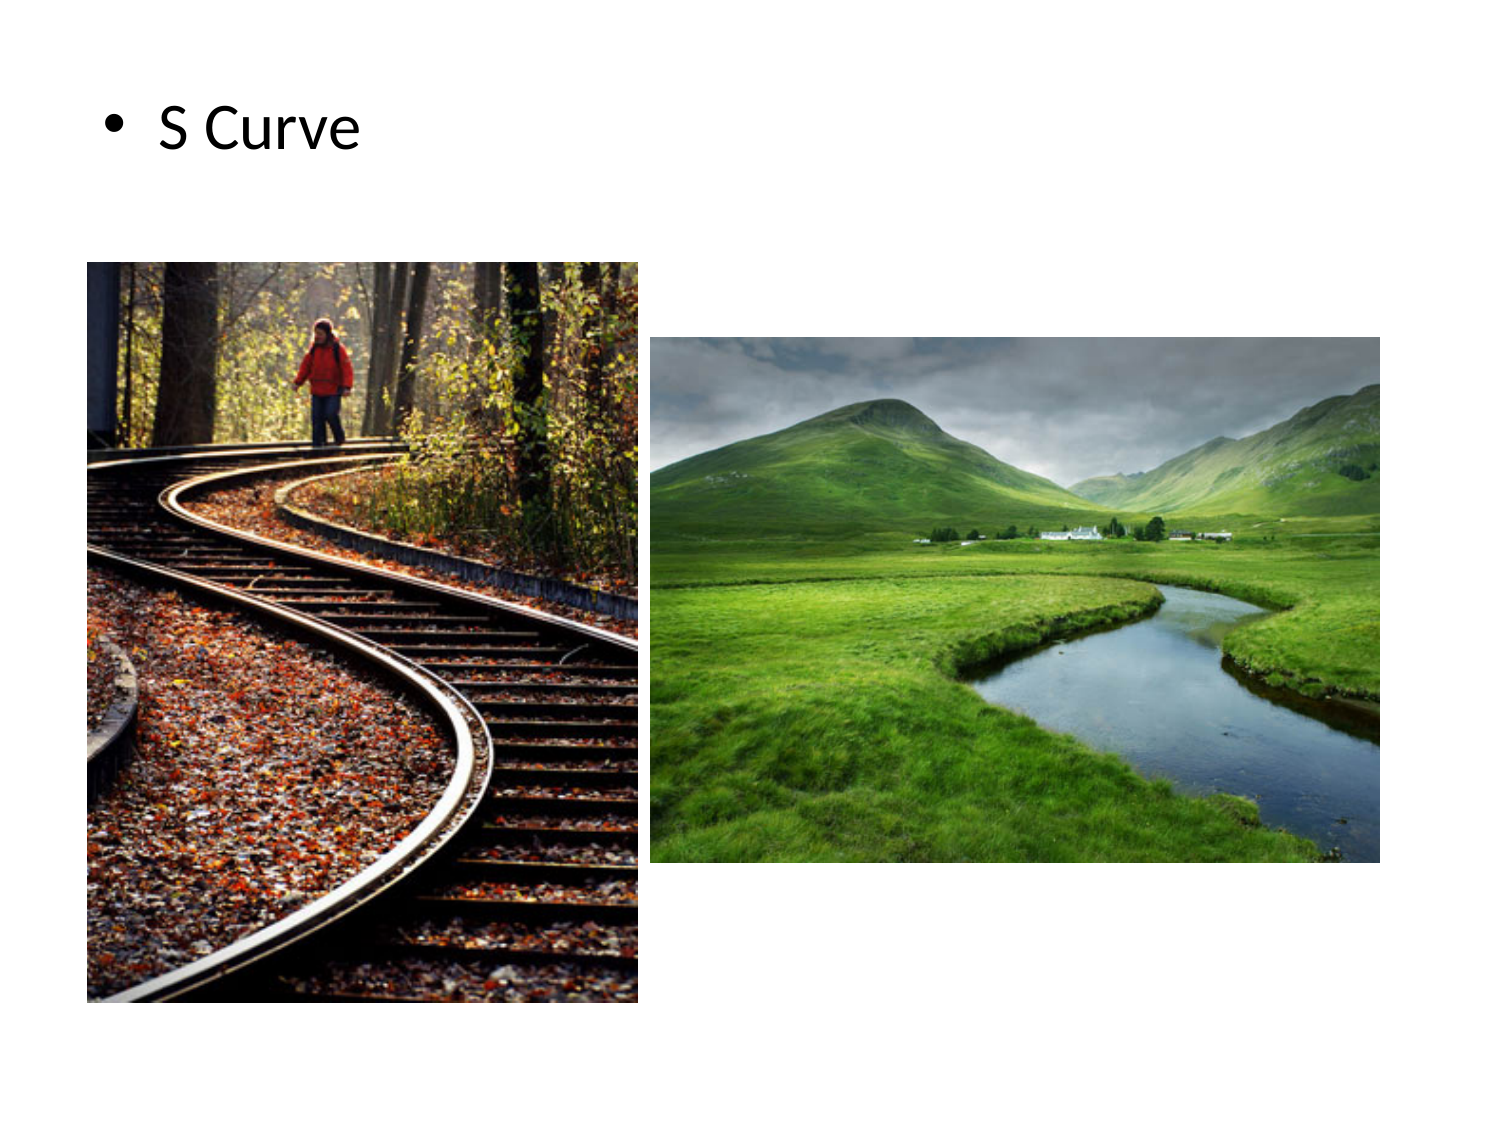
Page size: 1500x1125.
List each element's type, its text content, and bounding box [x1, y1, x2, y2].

picture [87, 262, 638, 1003]
list S Curve [87, 75, 525, 213]
picture [649, 337, 1380, 863]
